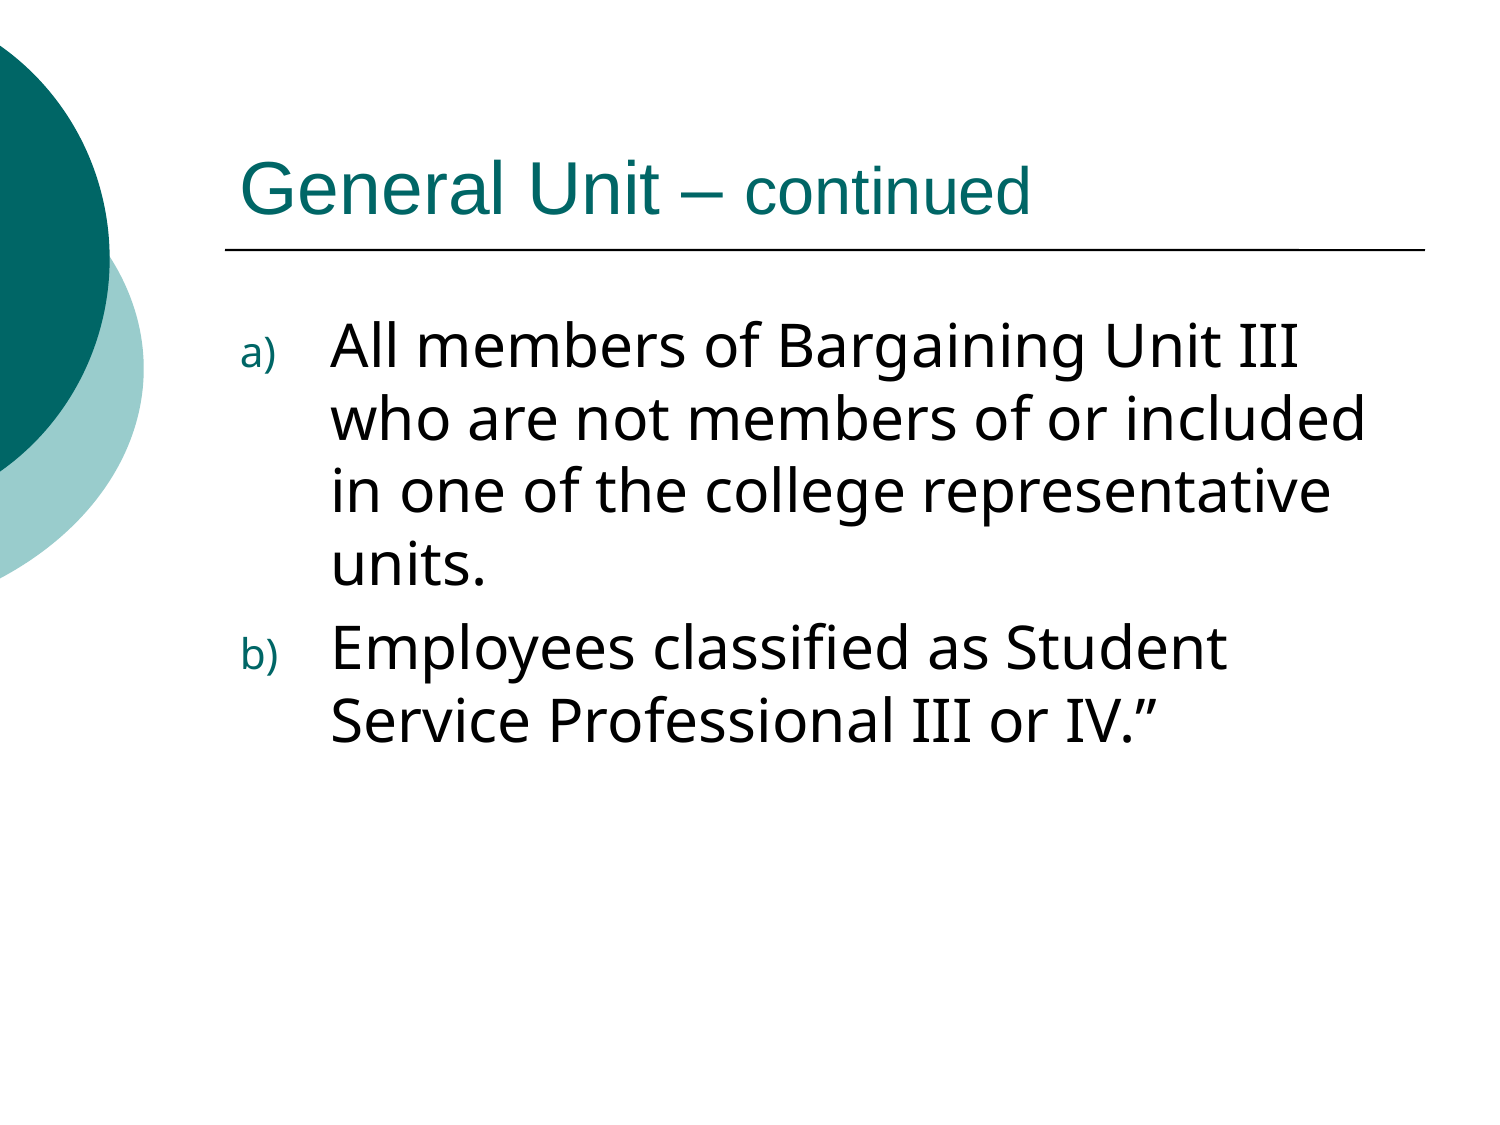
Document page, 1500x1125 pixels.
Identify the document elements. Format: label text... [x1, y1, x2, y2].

list All members of Bargaining Unit III who are not members of or included in one of the college representative units. Employees classified as Student Service Professional III or IV.” [224, 299, 1425, 975]
title General Unit – continued [224, 49, 1425, 237]
